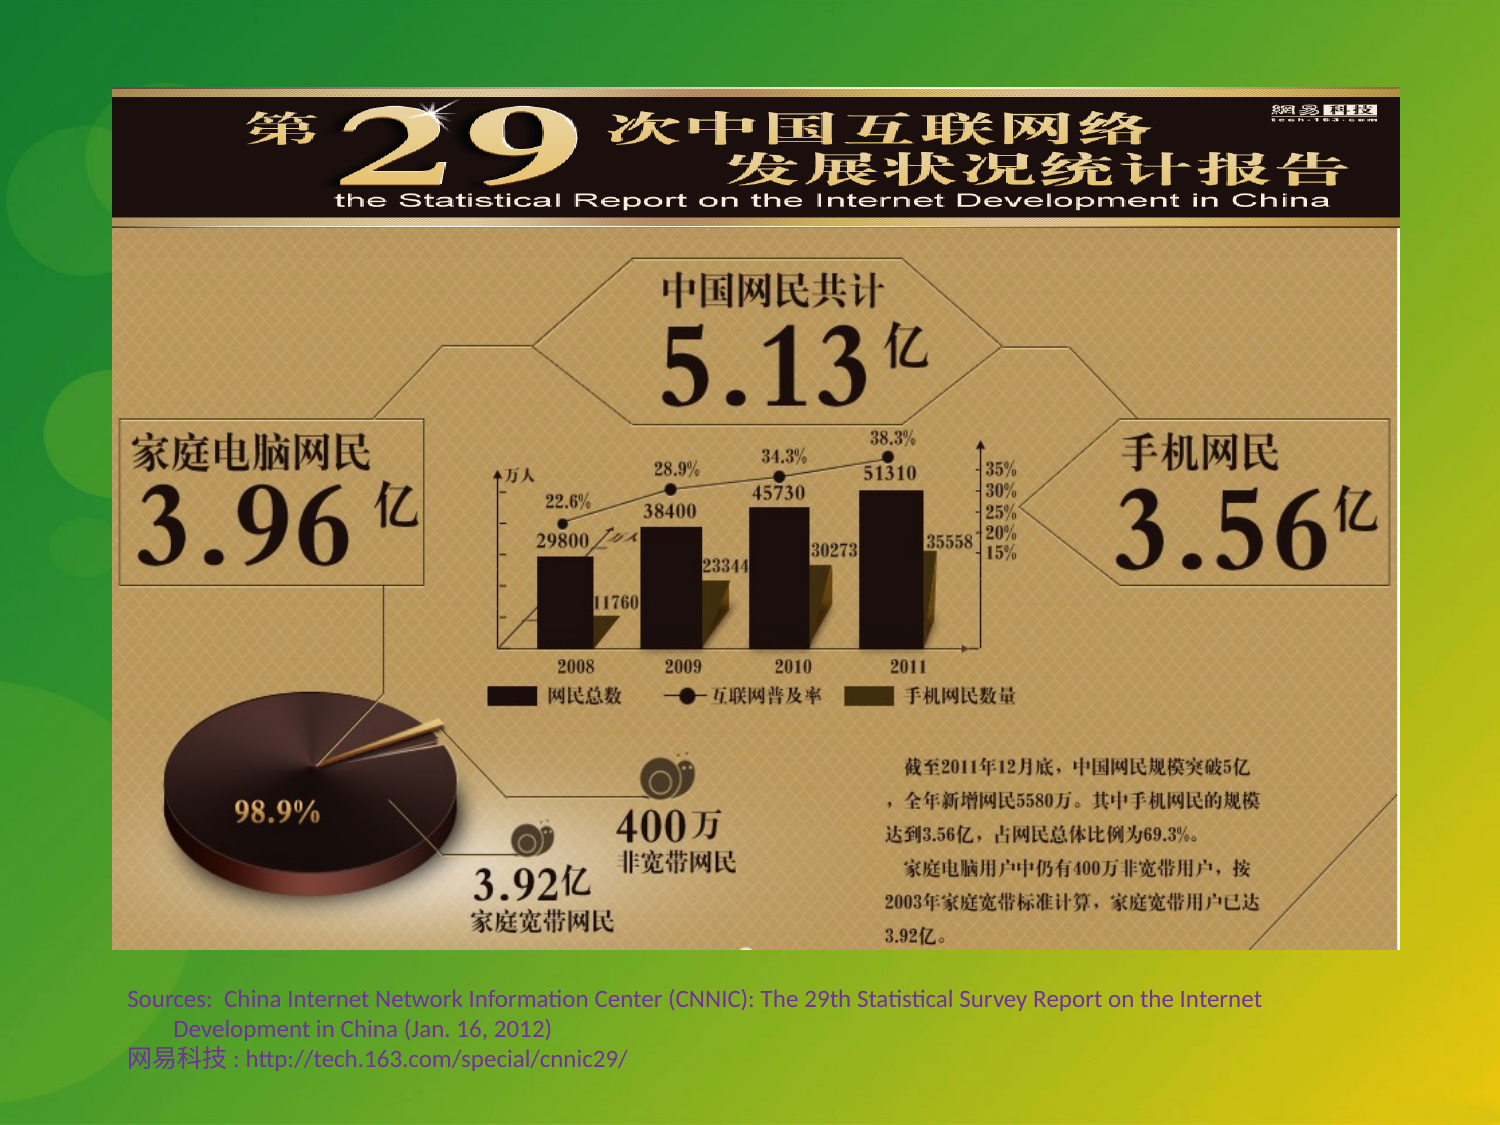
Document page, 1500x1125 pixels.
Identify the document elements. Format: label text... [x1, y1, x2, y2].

picture [0, 0, 1500, 1125]
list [112, 234, 1401, 951]
text_box Sources: China Internet Network Information Center (CNNIC): The 29th Statistical Survey Report on the Internet Development in China (Jan. 16, 2012) 网易科技: http://tech.163.com/special/cnnic29/ [112, 975, 1350, 1080]
